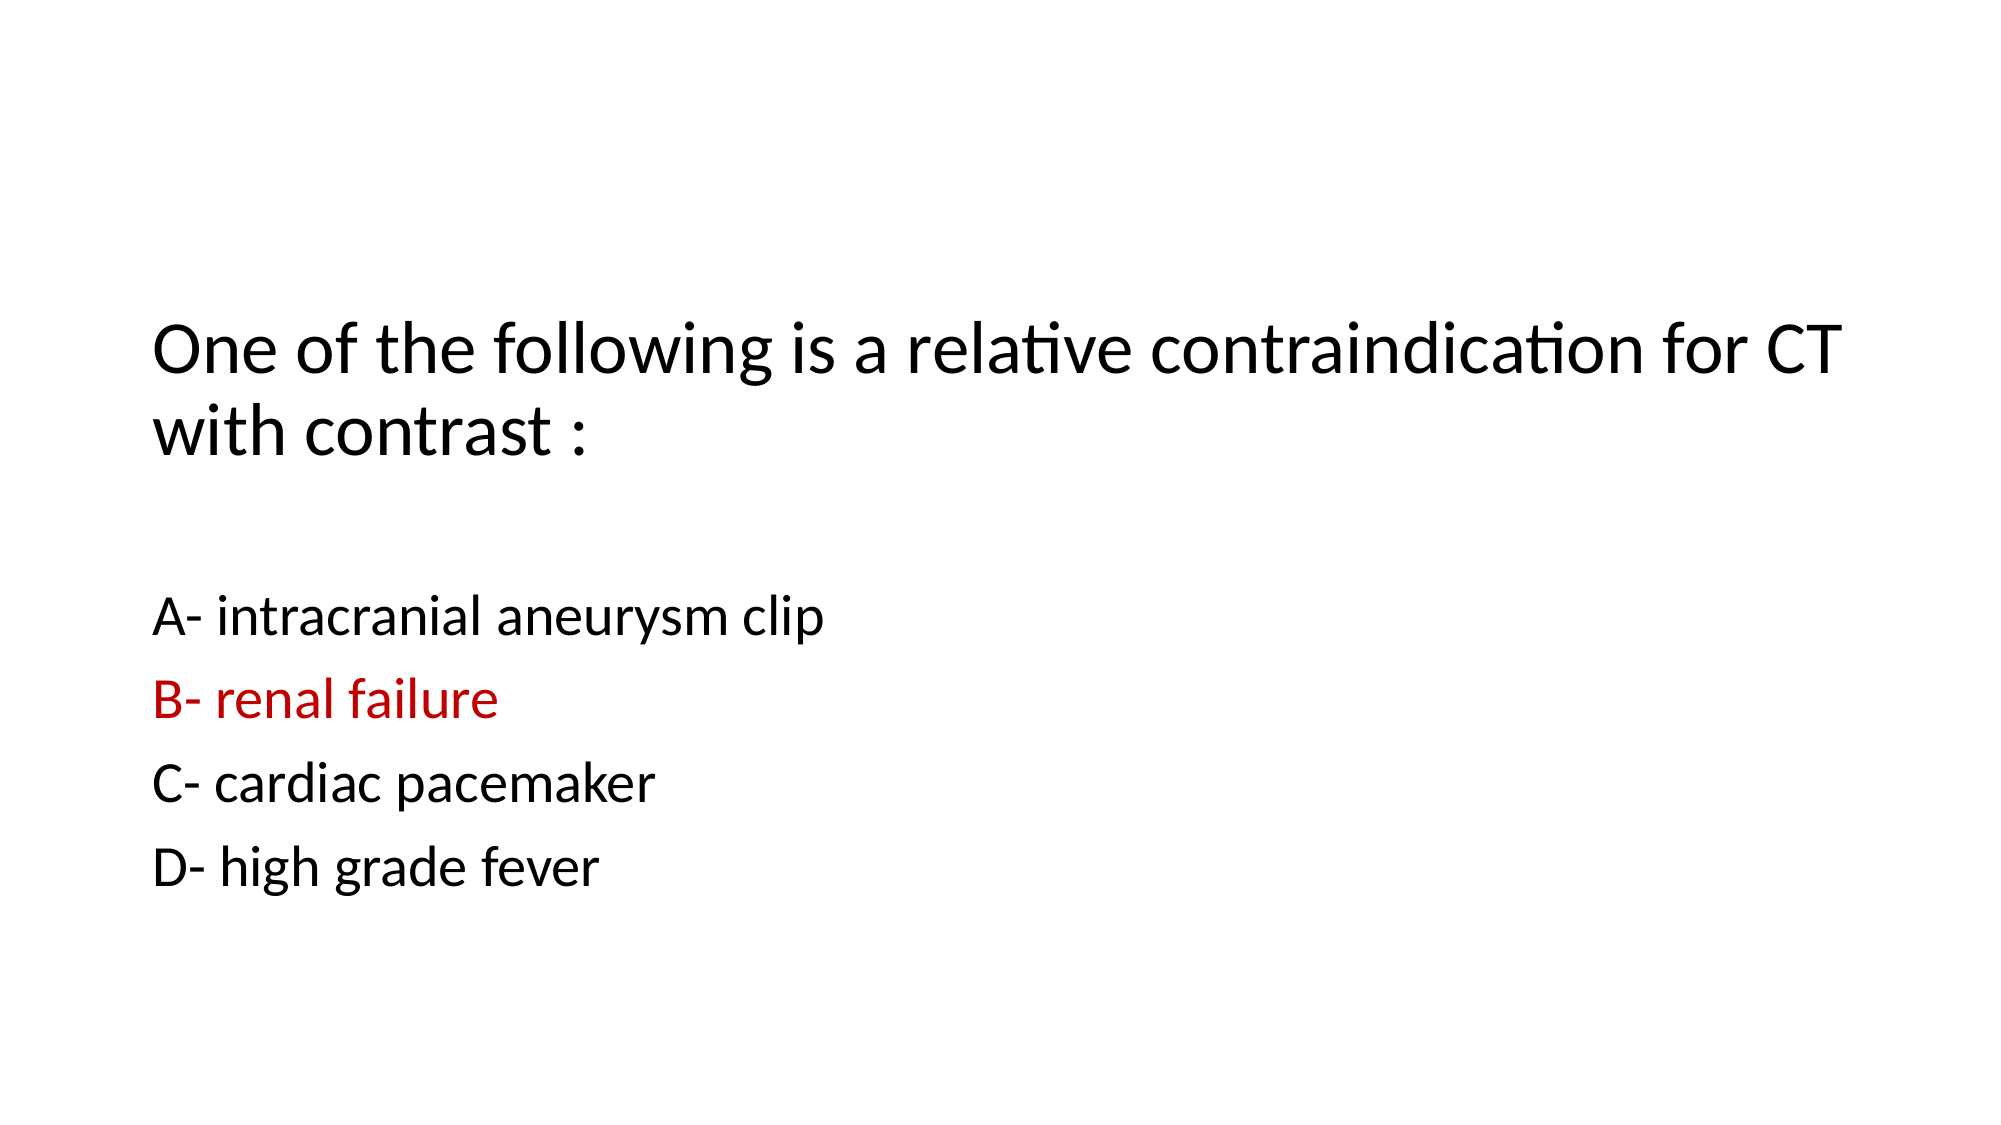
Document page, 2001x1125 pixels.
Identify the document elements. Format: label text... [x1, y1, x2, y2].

list One of the following is a relative contraindication for CT with contrast : A- intracranial aneurysm clip B- renal failure C- cardiac pacemaker D- high grade fever [137, 301, 1863, 1016]
